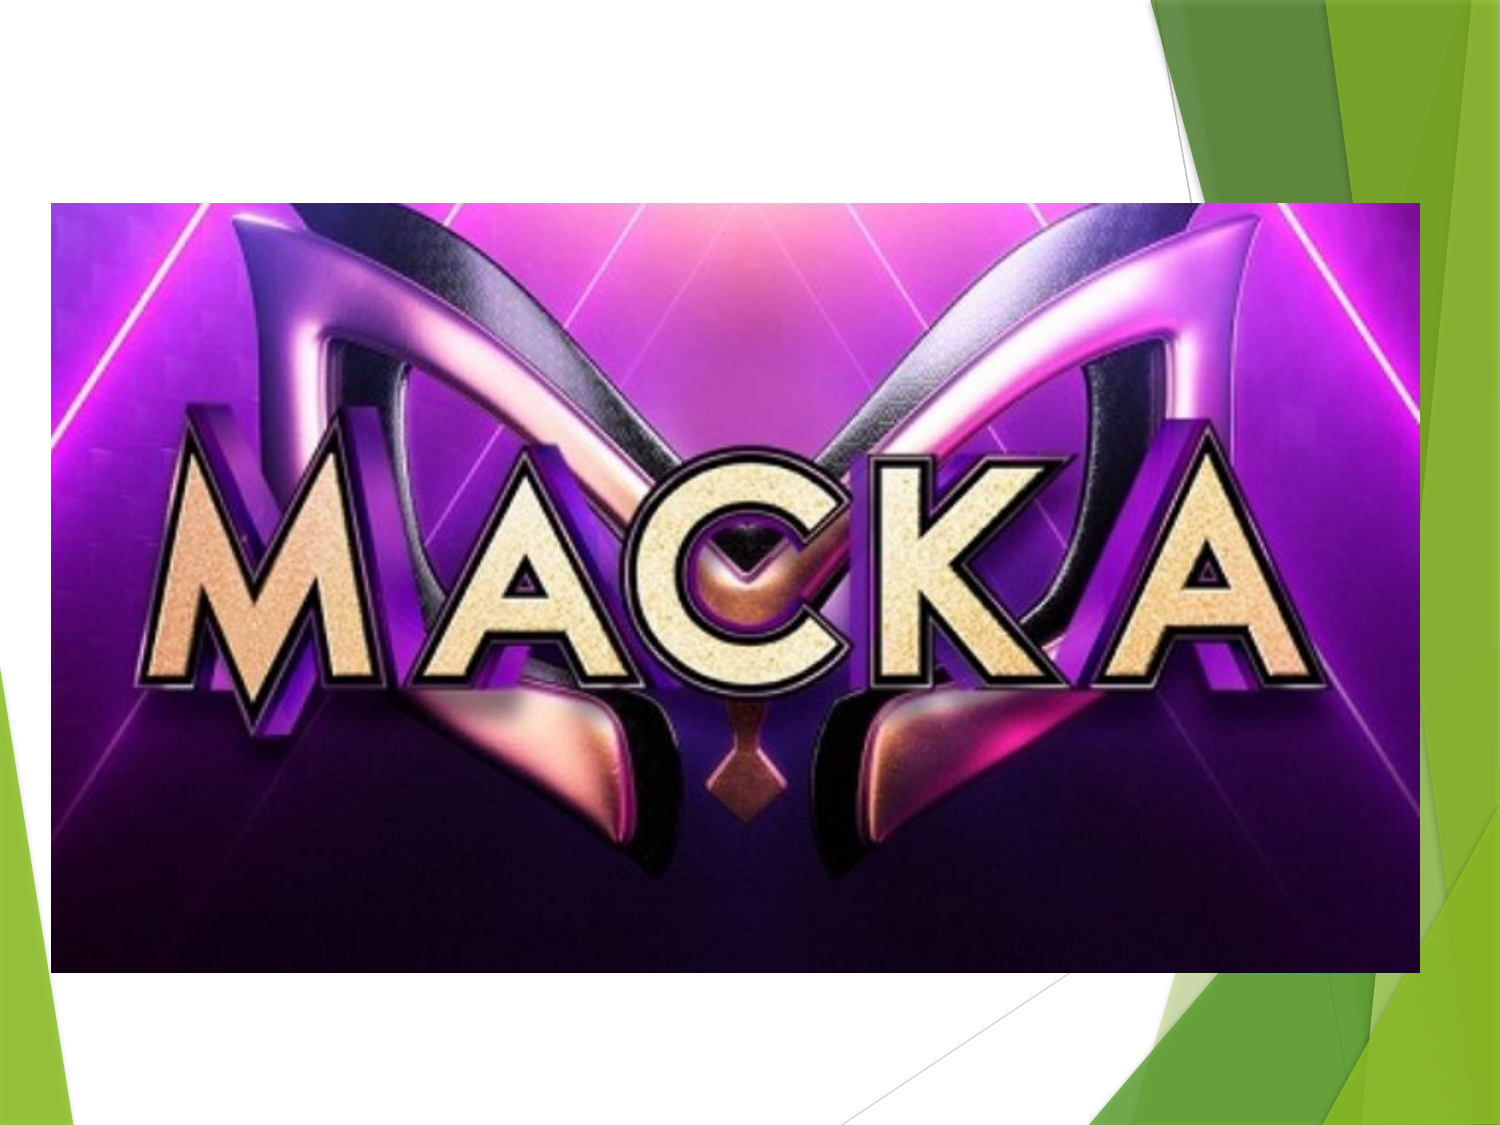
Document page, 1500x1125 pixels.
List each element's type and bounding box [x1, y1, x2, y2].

list [50, 202, 1421, 974]
